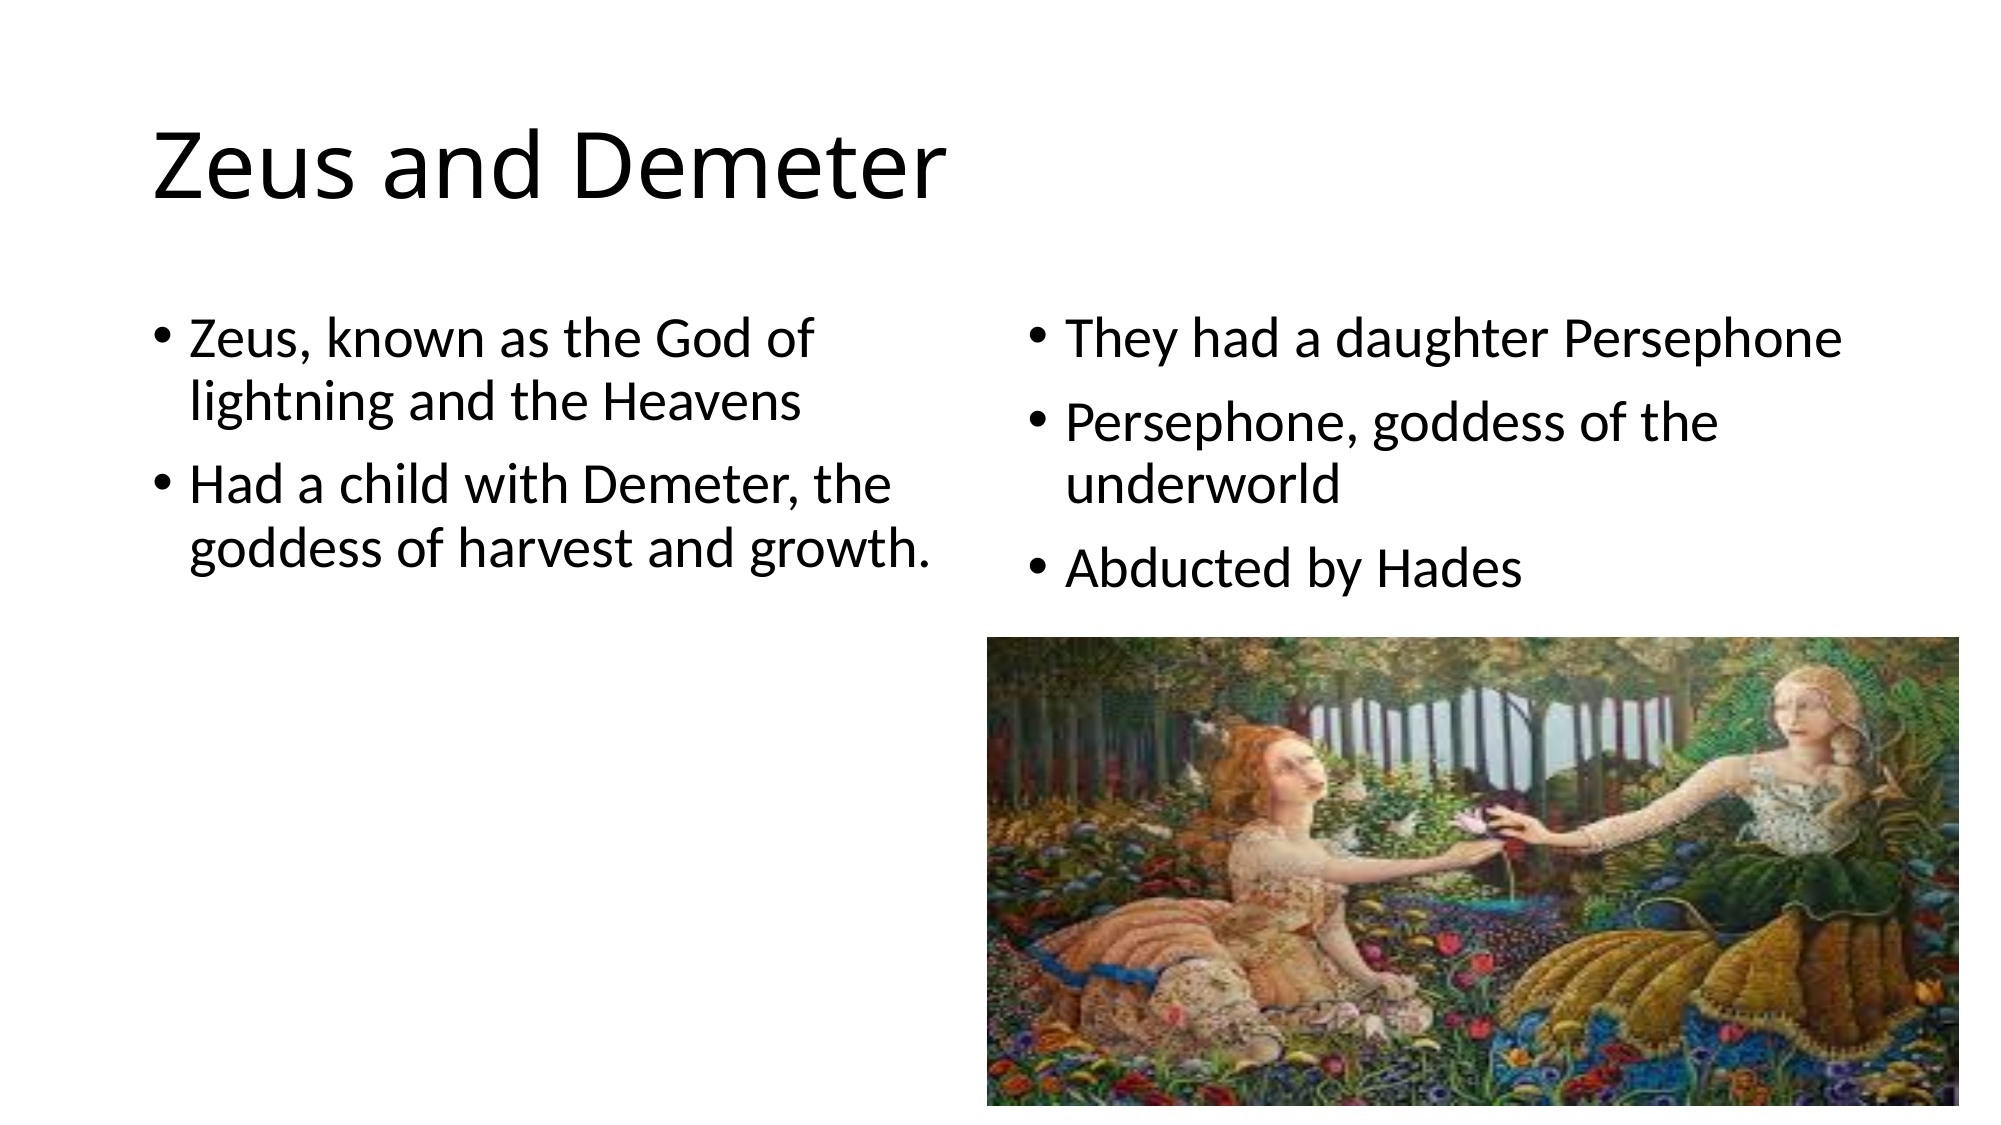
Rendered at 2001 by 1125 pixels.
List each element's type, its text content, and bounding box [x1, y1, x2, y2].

picture [987, 637, 1959, 1106]
title Zeus and Demeter [137, 59, 1863, 278]
list They had a daughter Persephone Persephone, goddess of the underworld Abducted by Hades [1012, 299, 1863, 637]
list Zeus, known as the God of lightning and the Heavens Had a child with Demeter, the goddess of harvest and growth. [137, 299, 988, 1014]
